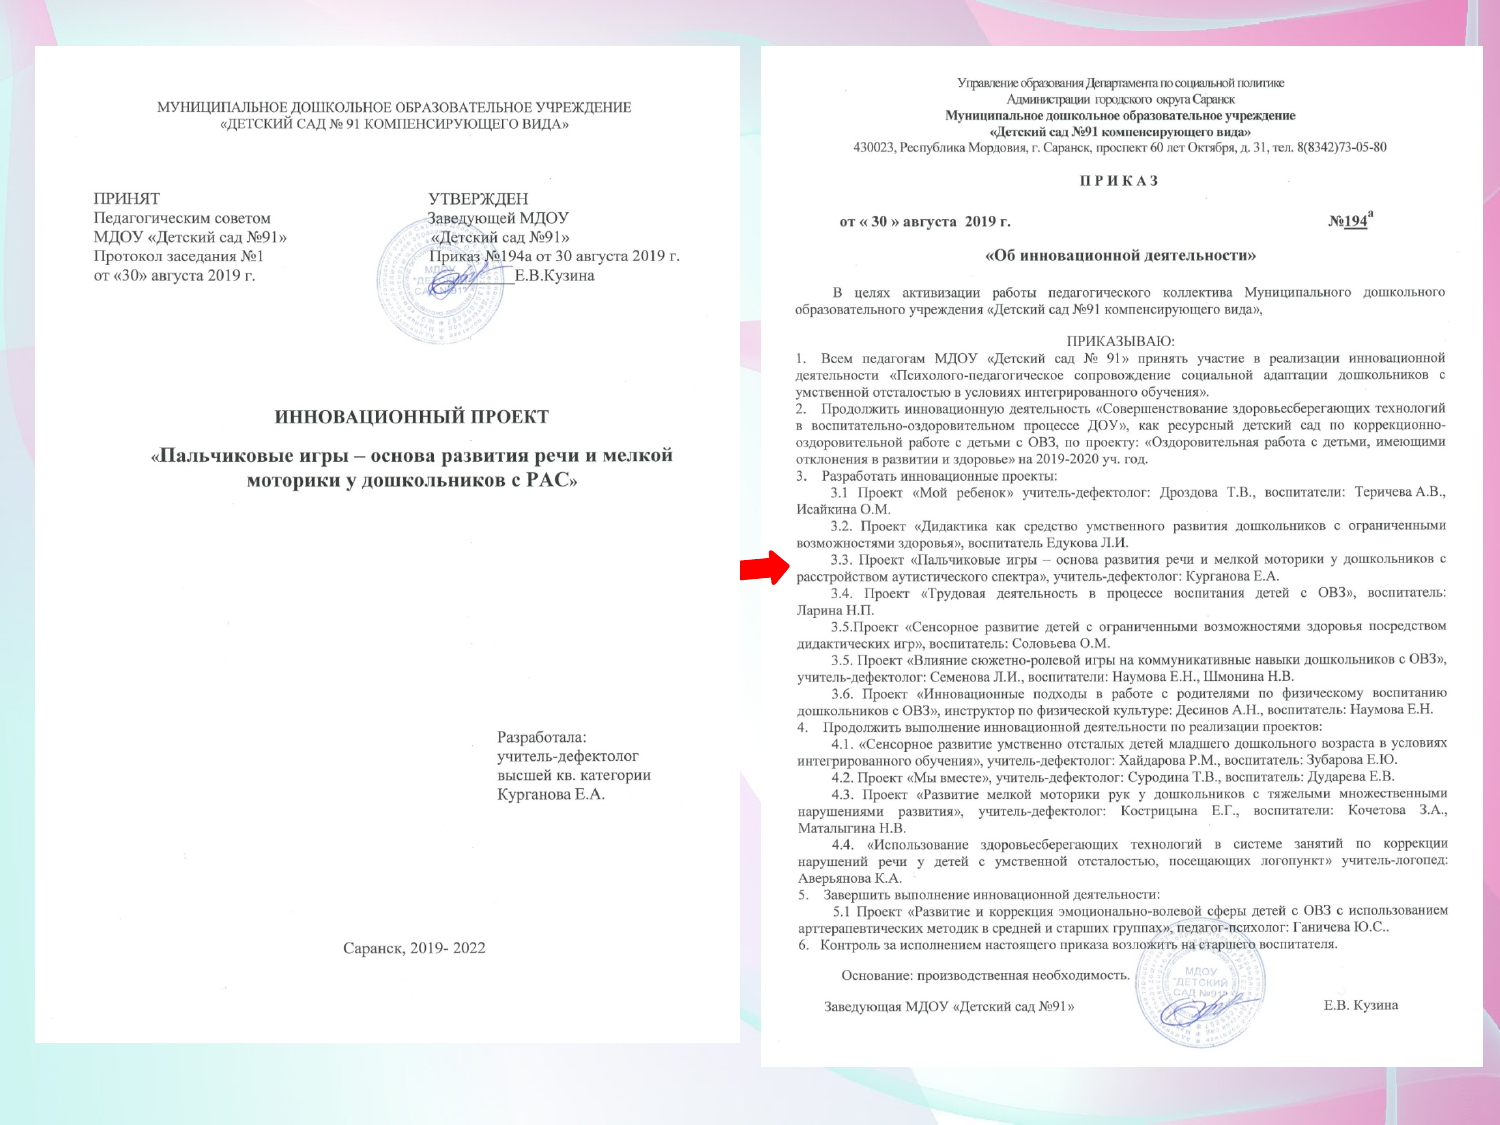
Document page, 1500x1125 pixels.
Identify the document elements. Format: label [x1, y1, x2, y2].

text_box [744, 559, 756, 580]
picture [0, 0, 1500, 1125]
